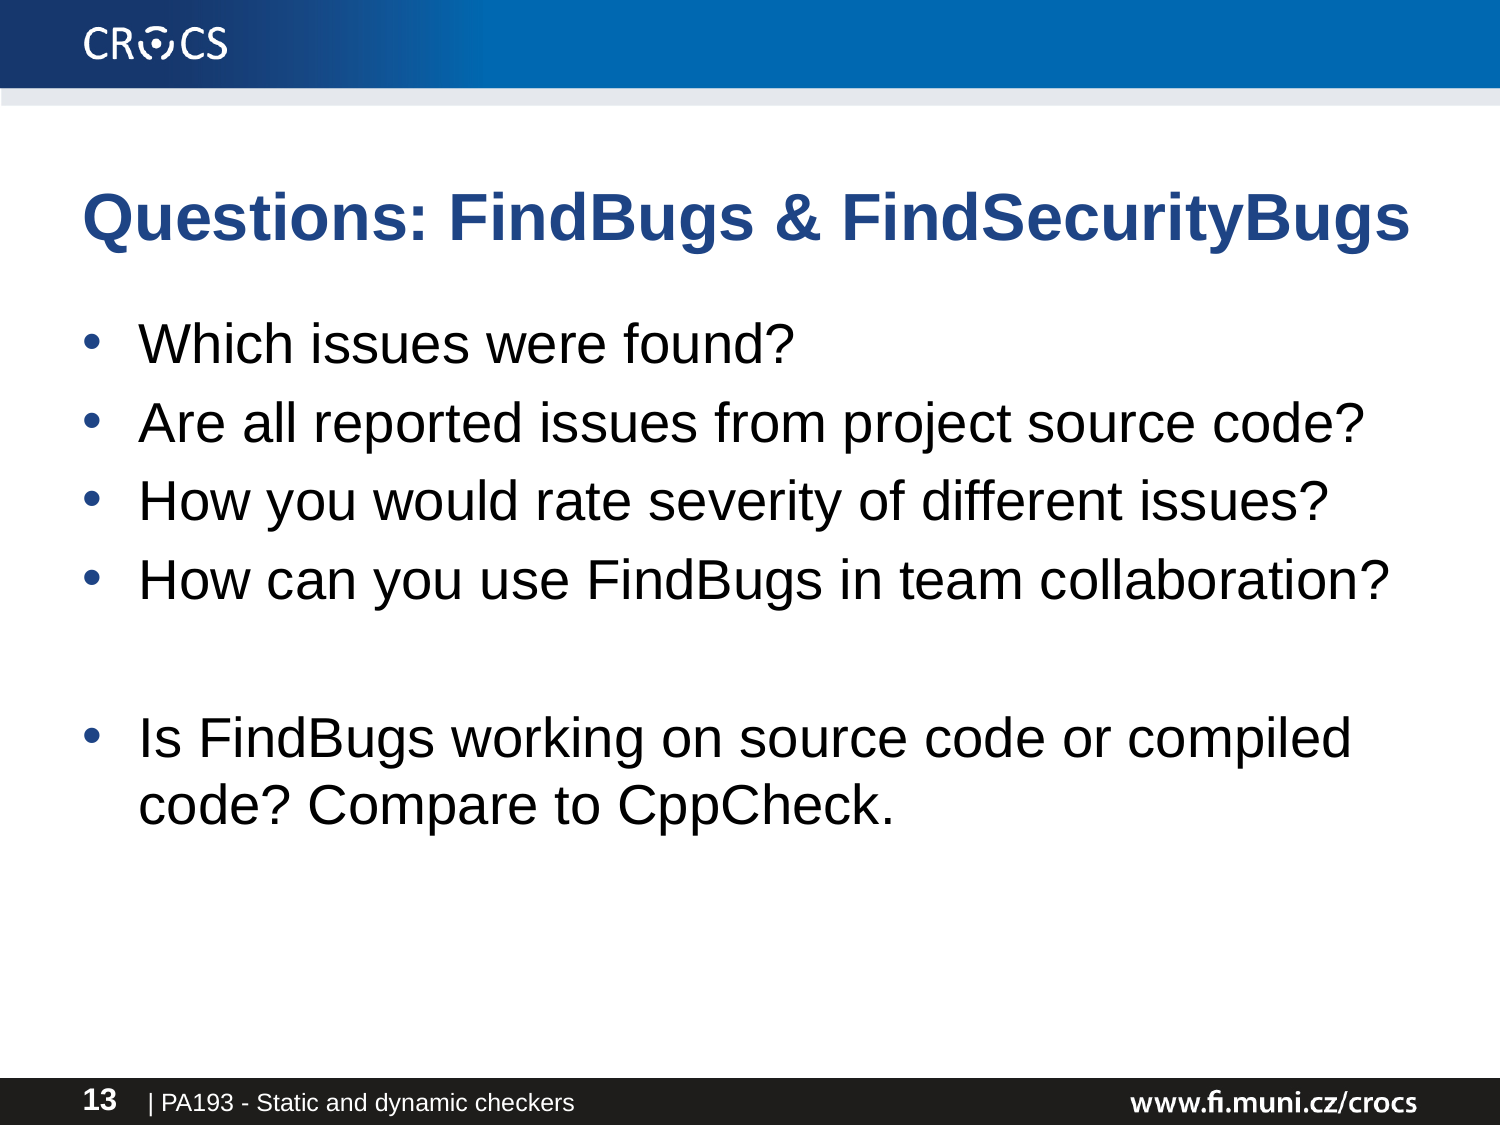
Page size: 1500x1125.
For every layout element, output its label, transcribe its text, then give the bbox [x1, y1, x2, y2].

picture [0, 0, 1500, 1125]
title Questions: FindBugs & FindSecurityBugs [82, 148, 1433, 280]
footer | PA193 - Static and dynamic checkers [147, 1078, 987, 1125]
slide_number 13 [82, 1078, 147, 1125]
list Which issues were found? Are all reported issues from project source code? How you would rate severity of different issues? How can you use FindBugs in team collaboration? Is FindBugs working on source code or compiled code? Compare to CppCheck. [82, 306, 1433, 988]
